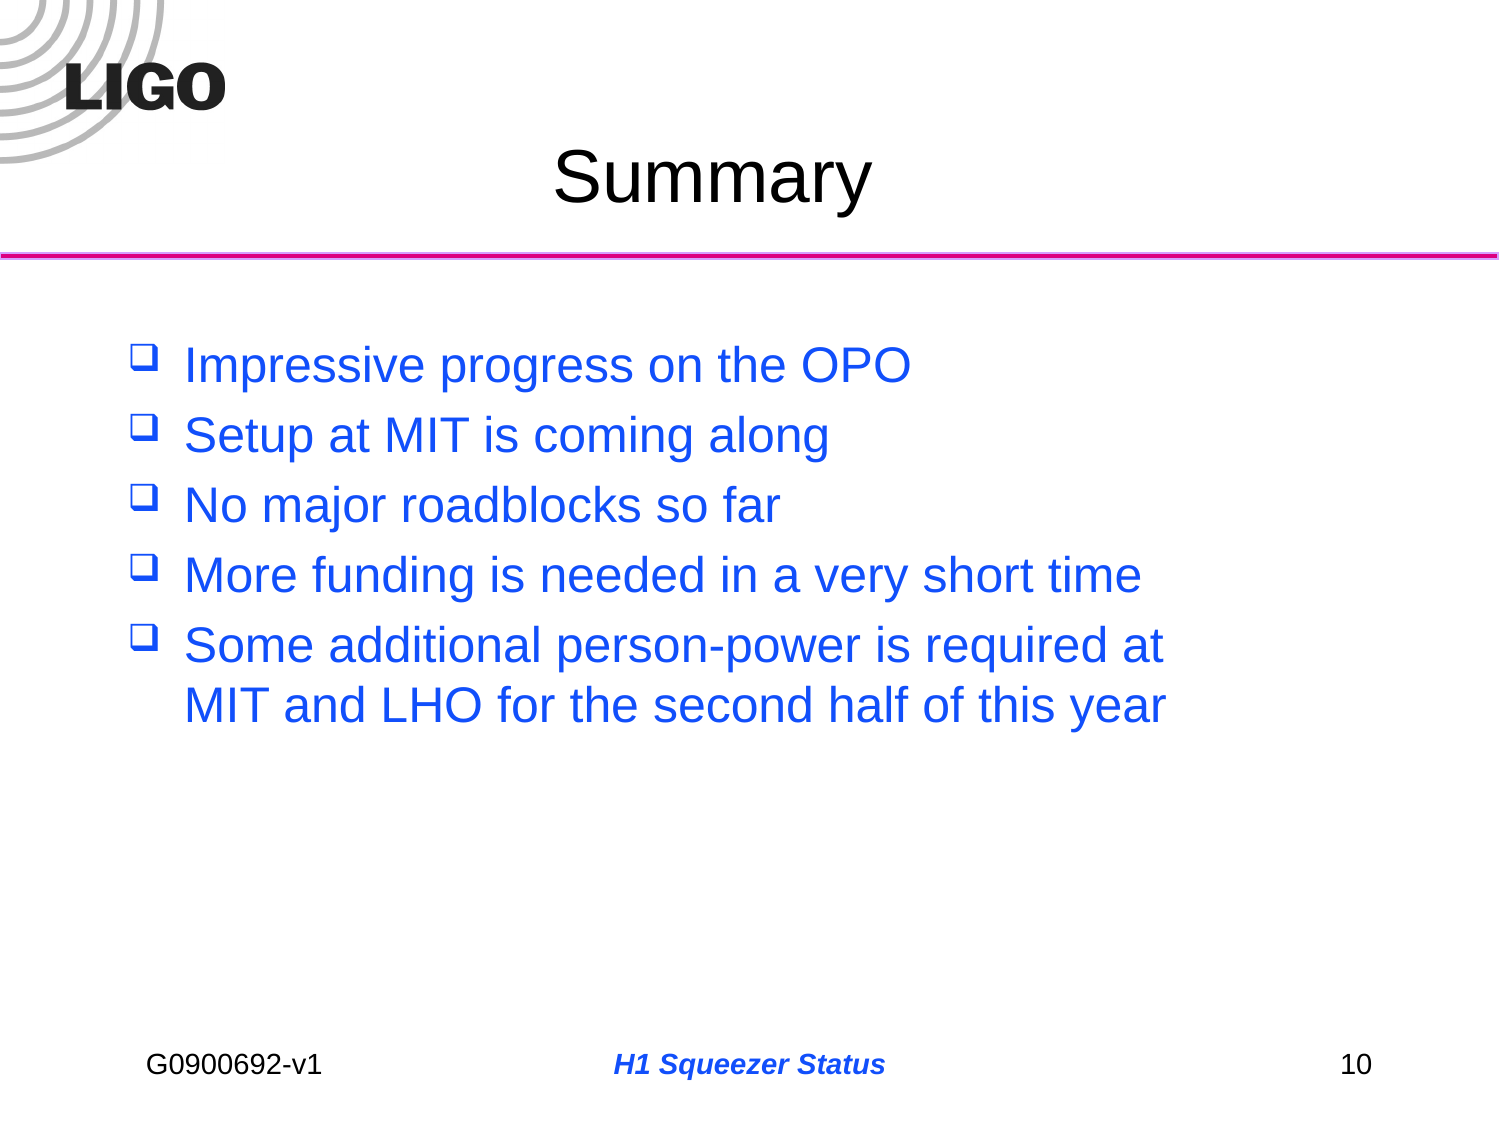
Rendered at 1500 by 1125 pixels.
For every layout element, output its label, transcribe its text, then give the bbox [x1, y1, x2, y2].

footer H1 Squeezer Status [512, 1024, 988, 1101]
list Impressive progress on the OPO Setup at MIT is coming along No major roadblocks so far More funding is needed in a very short time Some additional person-power is required at MIT and LHO for the second half of this year [112, 324, 1388, 1001]
title Summary [262, 37, 1163, 226]
picture [0, 0, 225, 164]
slide_number 10 [1074, 1024, 1388, 1101]
